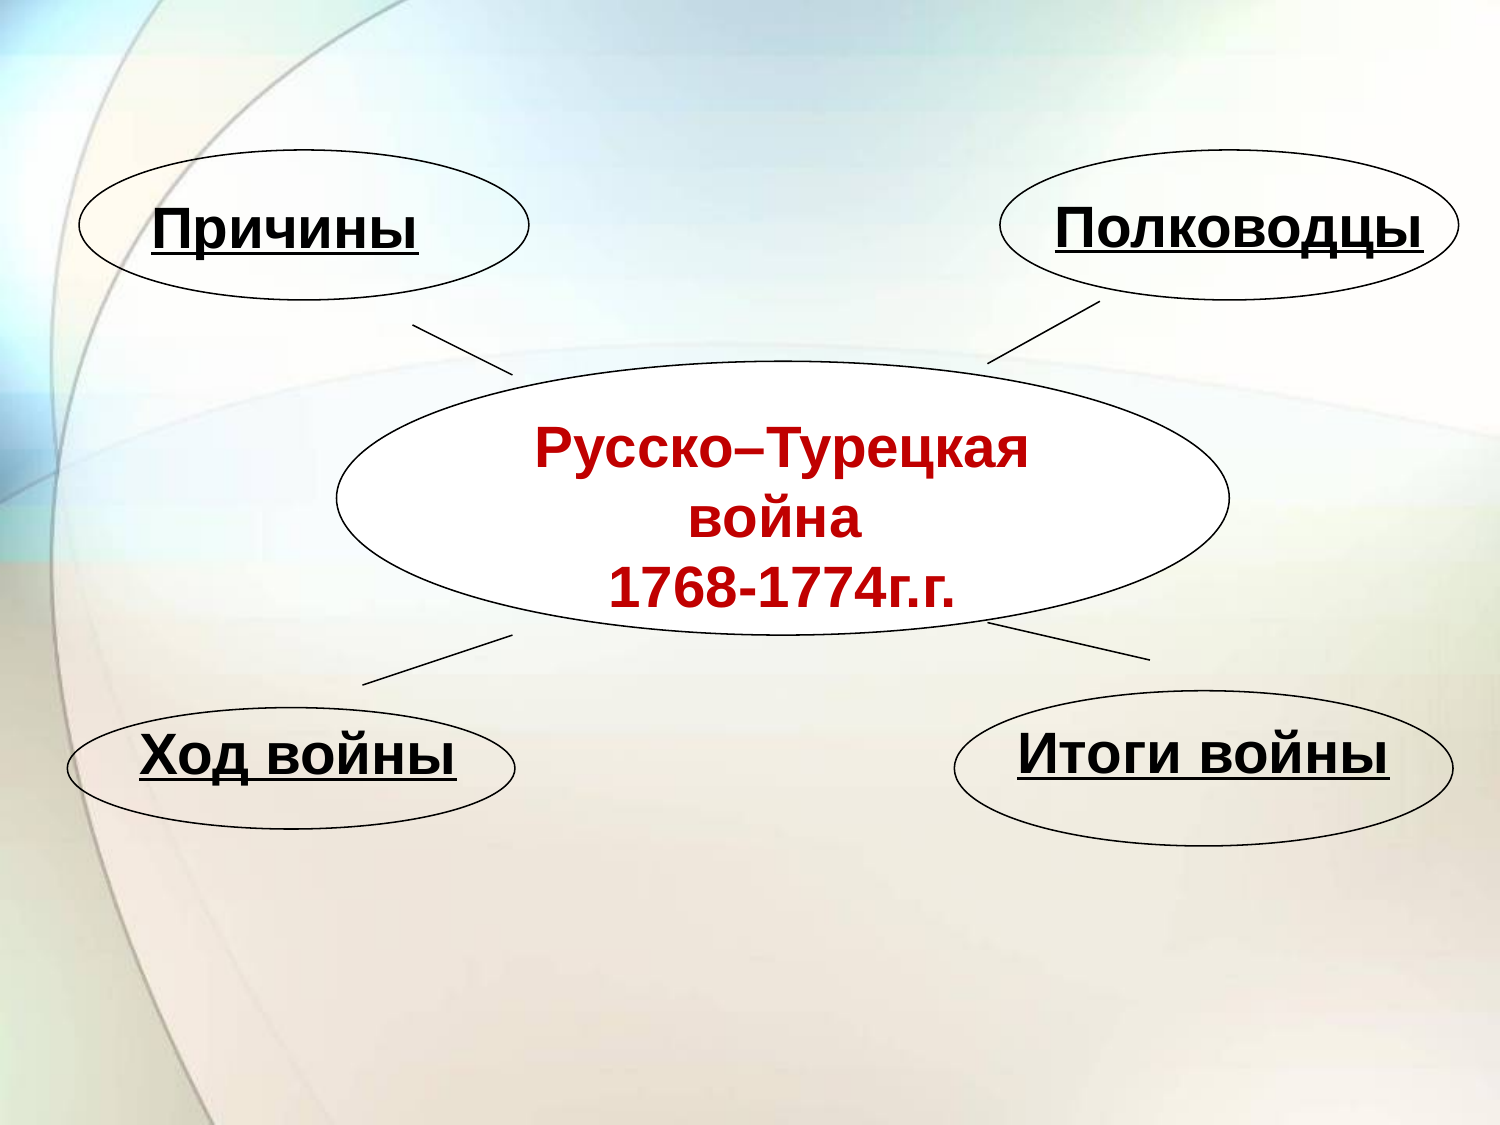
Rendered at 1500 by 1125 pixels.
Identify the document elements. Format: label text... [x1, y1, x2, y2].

picture [0, 0, 1500, 1125]
text_box [1439, 194, 1459, 256]
text_box [67, 727, 515, 830]
text_box Причины [136, 182, 451, 268]
text_box [79, 149, 529, 300]
text_box [954, 722, 1454, 846]
text_box [1043, 149, 1416, 181]
text_box Полководцы [1039, 181, 1439, 267]
text_box Итоги войны [1002, 708, 1405, 793]
text_box Русско–Турецкая война 1768-1774г.г. [336, 361, 1230, 636]
text_box Ход войны [124, 709, 472, 794]
text_box [1046, 690, 1361, 708]
text_box [999, 183, 1420, 300]
